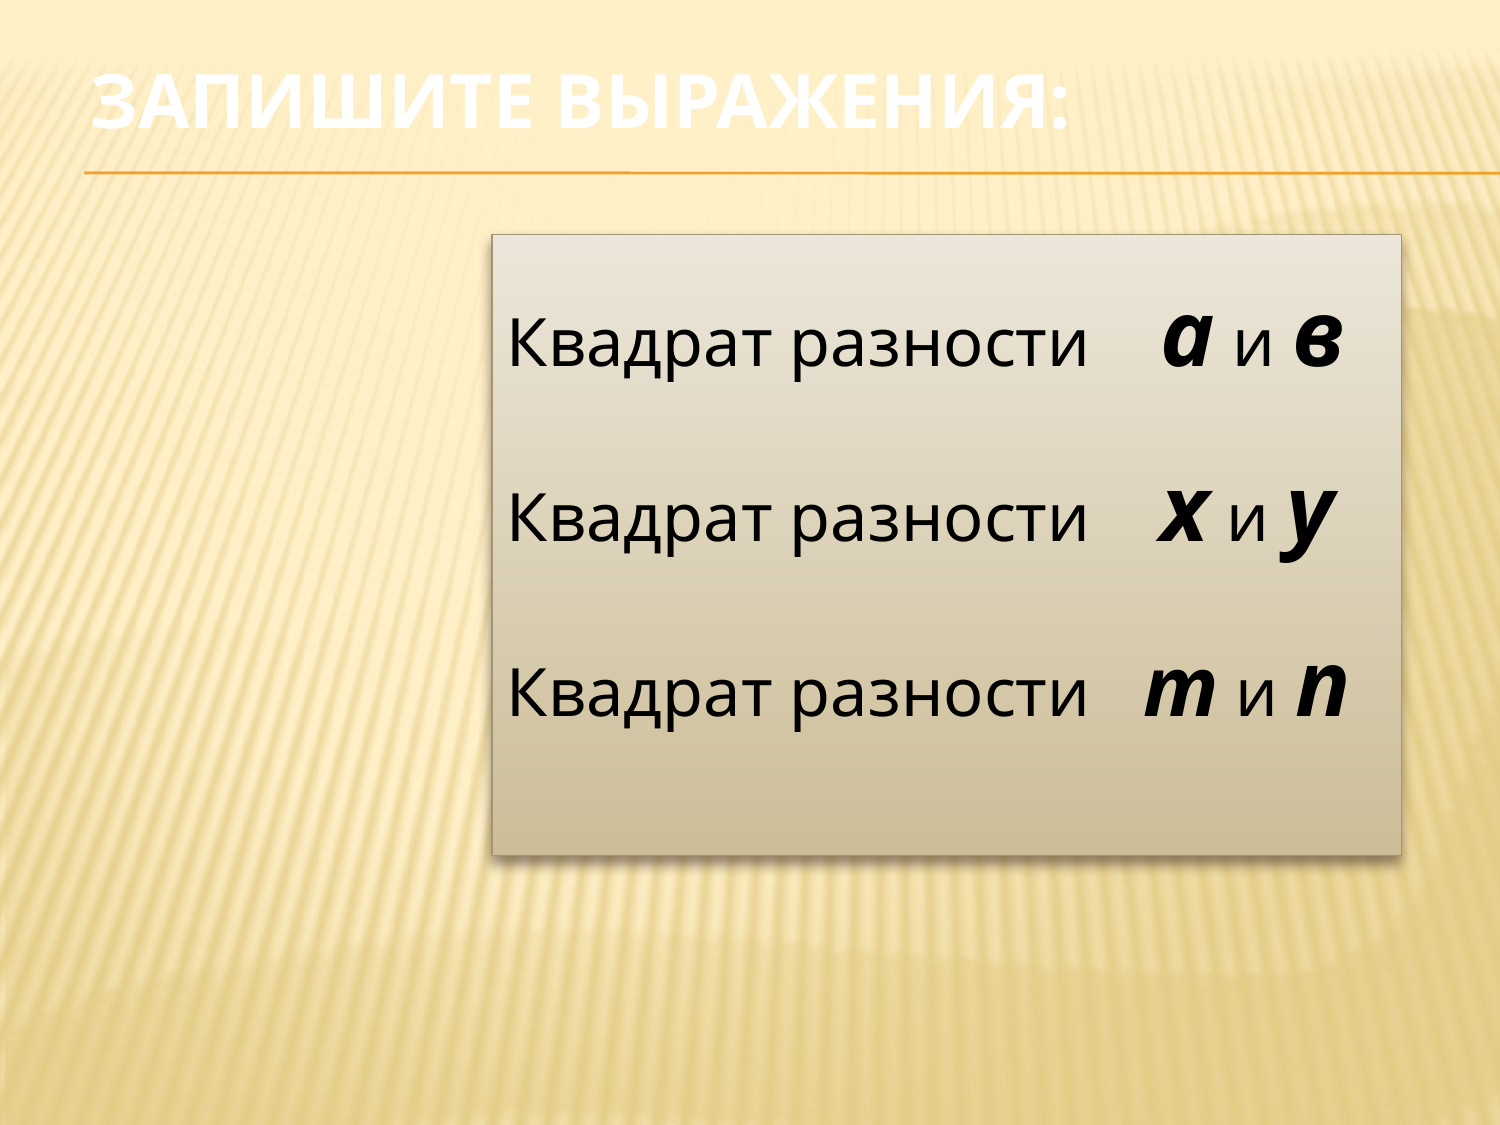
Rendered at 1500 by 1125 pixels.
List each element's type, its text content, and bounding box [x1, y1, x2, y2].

list Квадрат разности а и в Квадрат разности х и у Квадрат разности m и n [491, 234, 1402, 856]
title Запишите выражения: [75, 45, 1425, 153]
